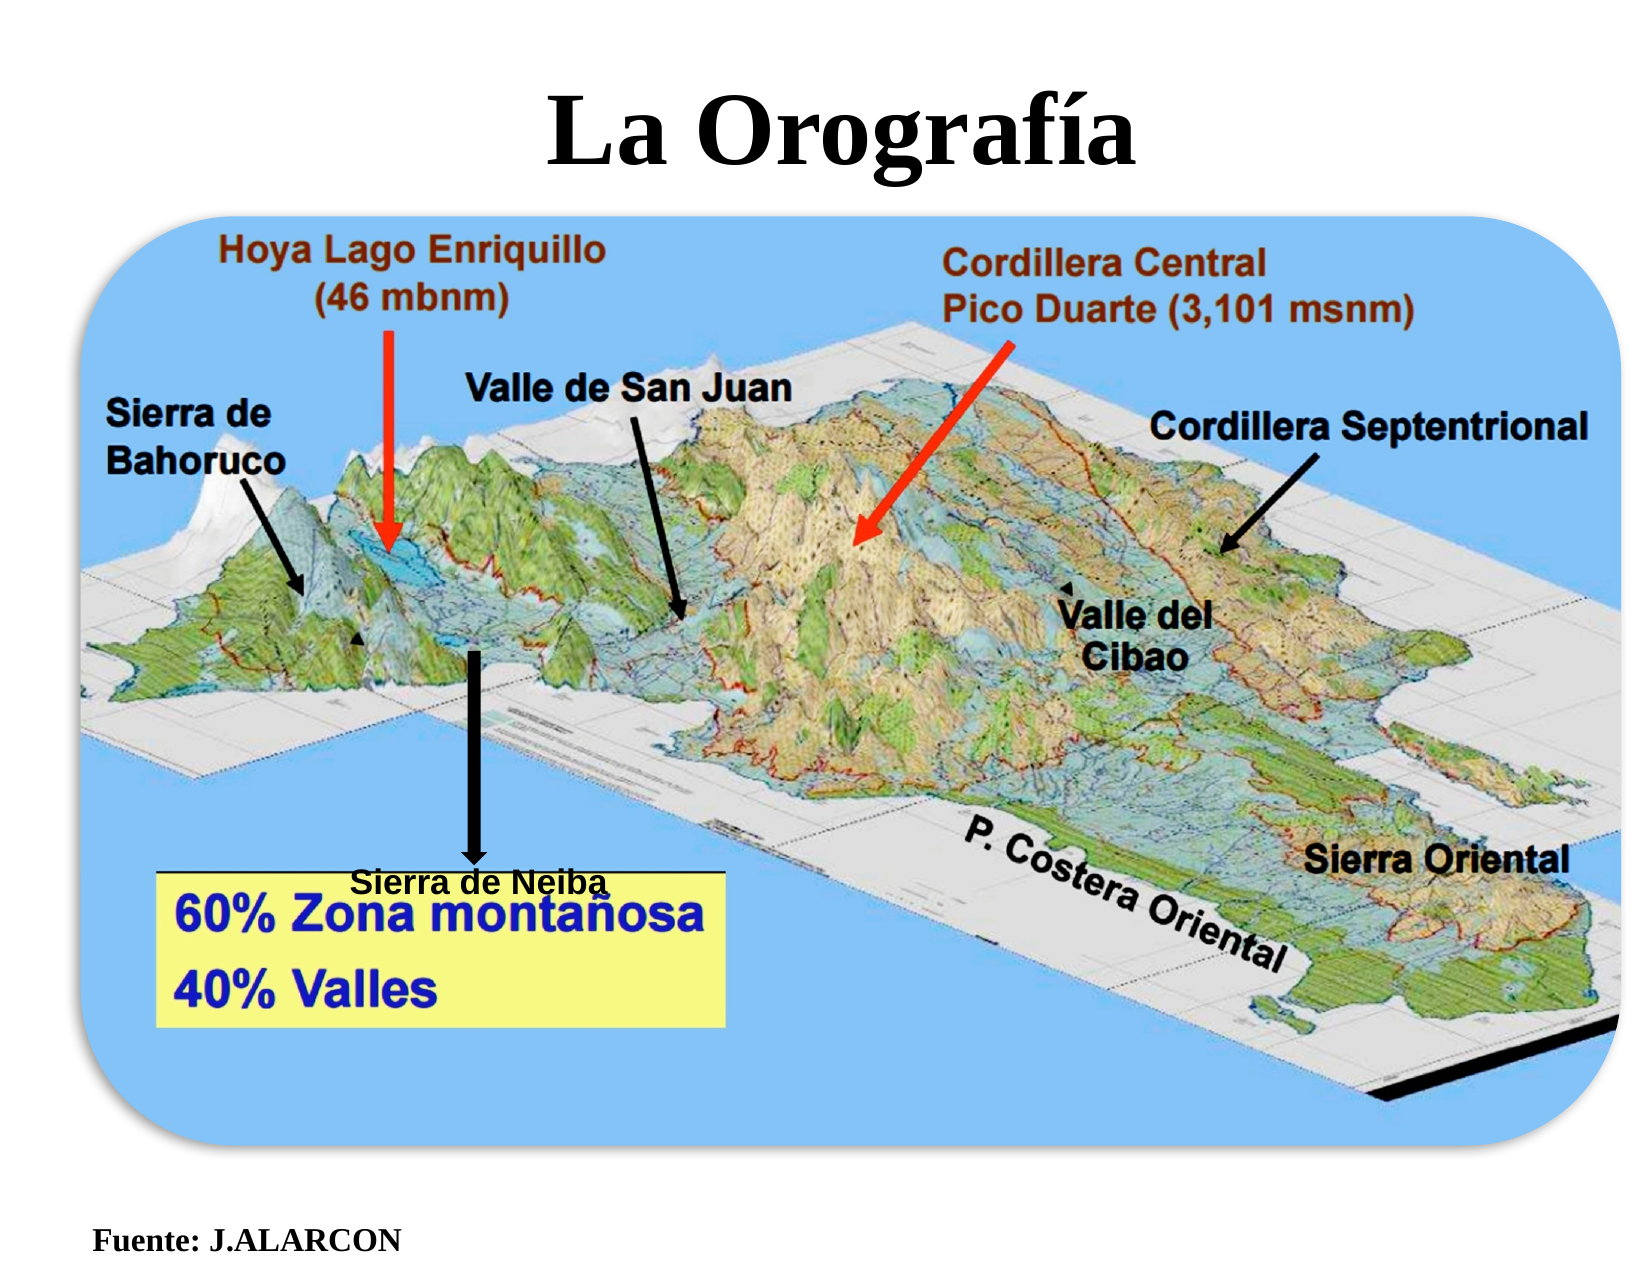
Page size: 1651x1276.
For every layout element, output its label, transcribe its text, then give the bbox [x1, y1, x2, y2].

title La Orografía [100, 16, 1586, 214]
picture [80, 216, 1622, 1146]
text_box Fuente: J.ALARCON [75, 1209, 420, 1267]
